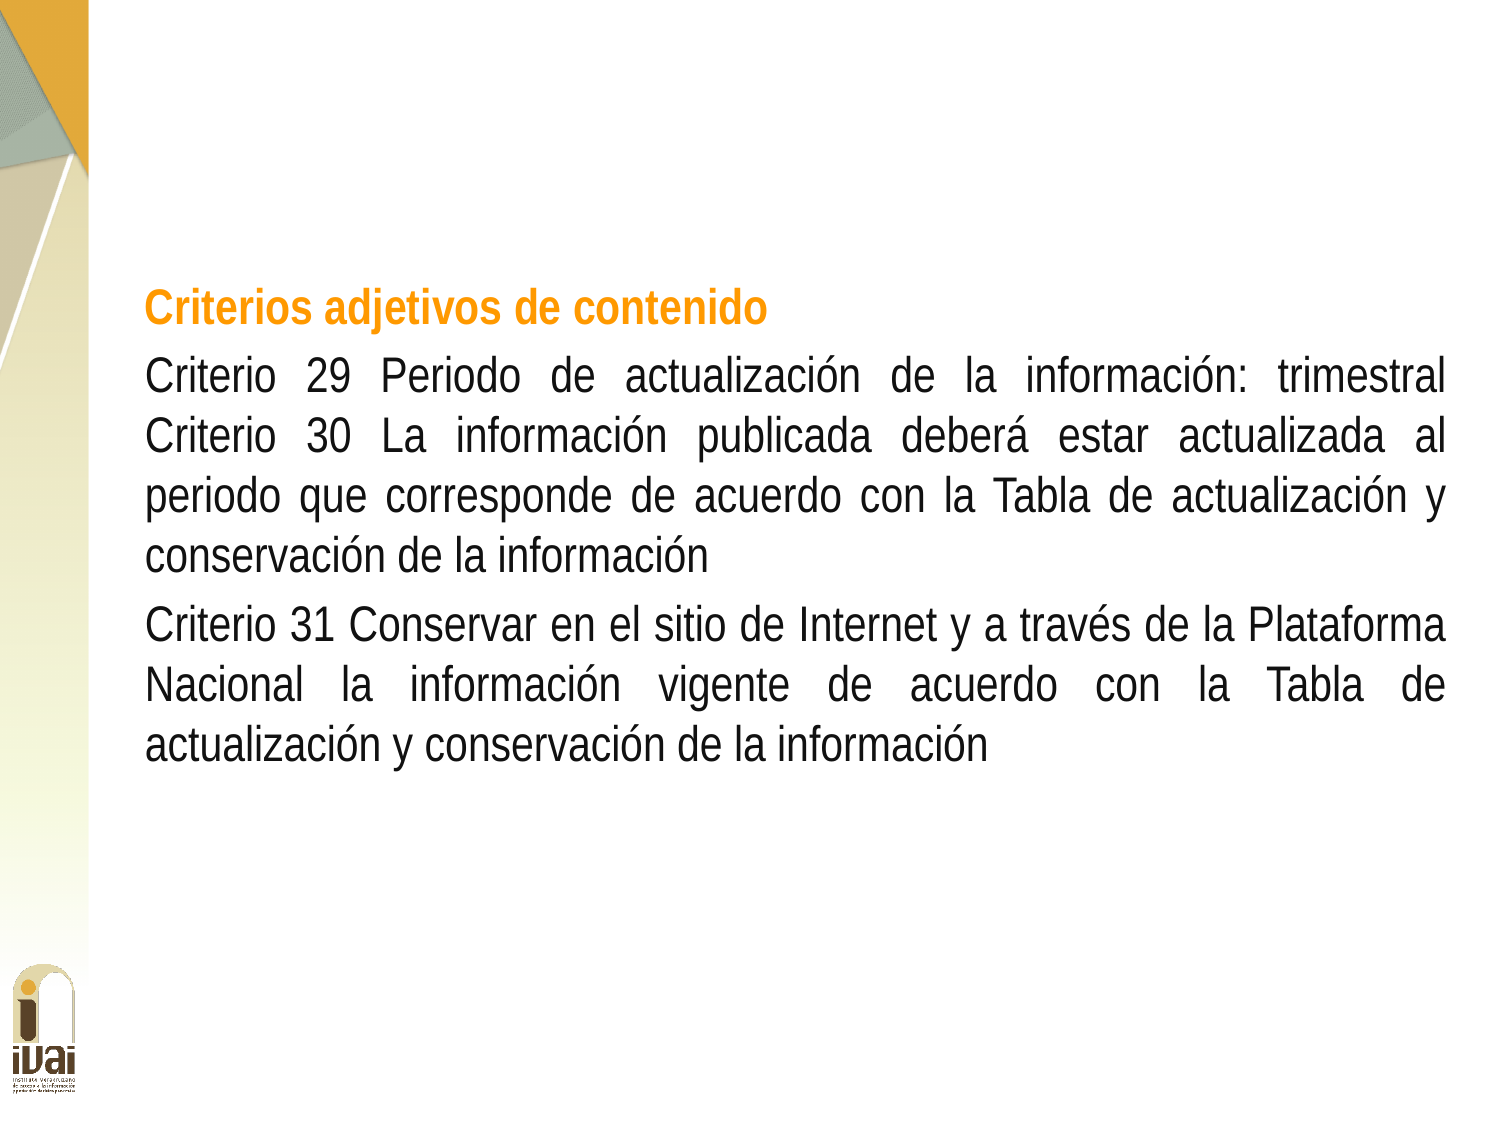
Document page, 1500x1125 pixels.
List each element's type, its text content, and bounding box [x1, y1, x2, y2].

picture [0, 0, 88, 1094]
list Criterios adjetivos de contenido Criterio 29 Periodo de actualización de la información: trimestral Criterio 30 La información publicada deberá estar actualizada al periodo que corresponde de acuerdo con la Tabla de actualización y conservación de la información Criterio 31 Conservar en el sitio de Internet y a través de la Plataforma Nacional la información vigente de acuerdo con la Tabla de actualización y conservación de la información [112, 267, 1463, 823]
